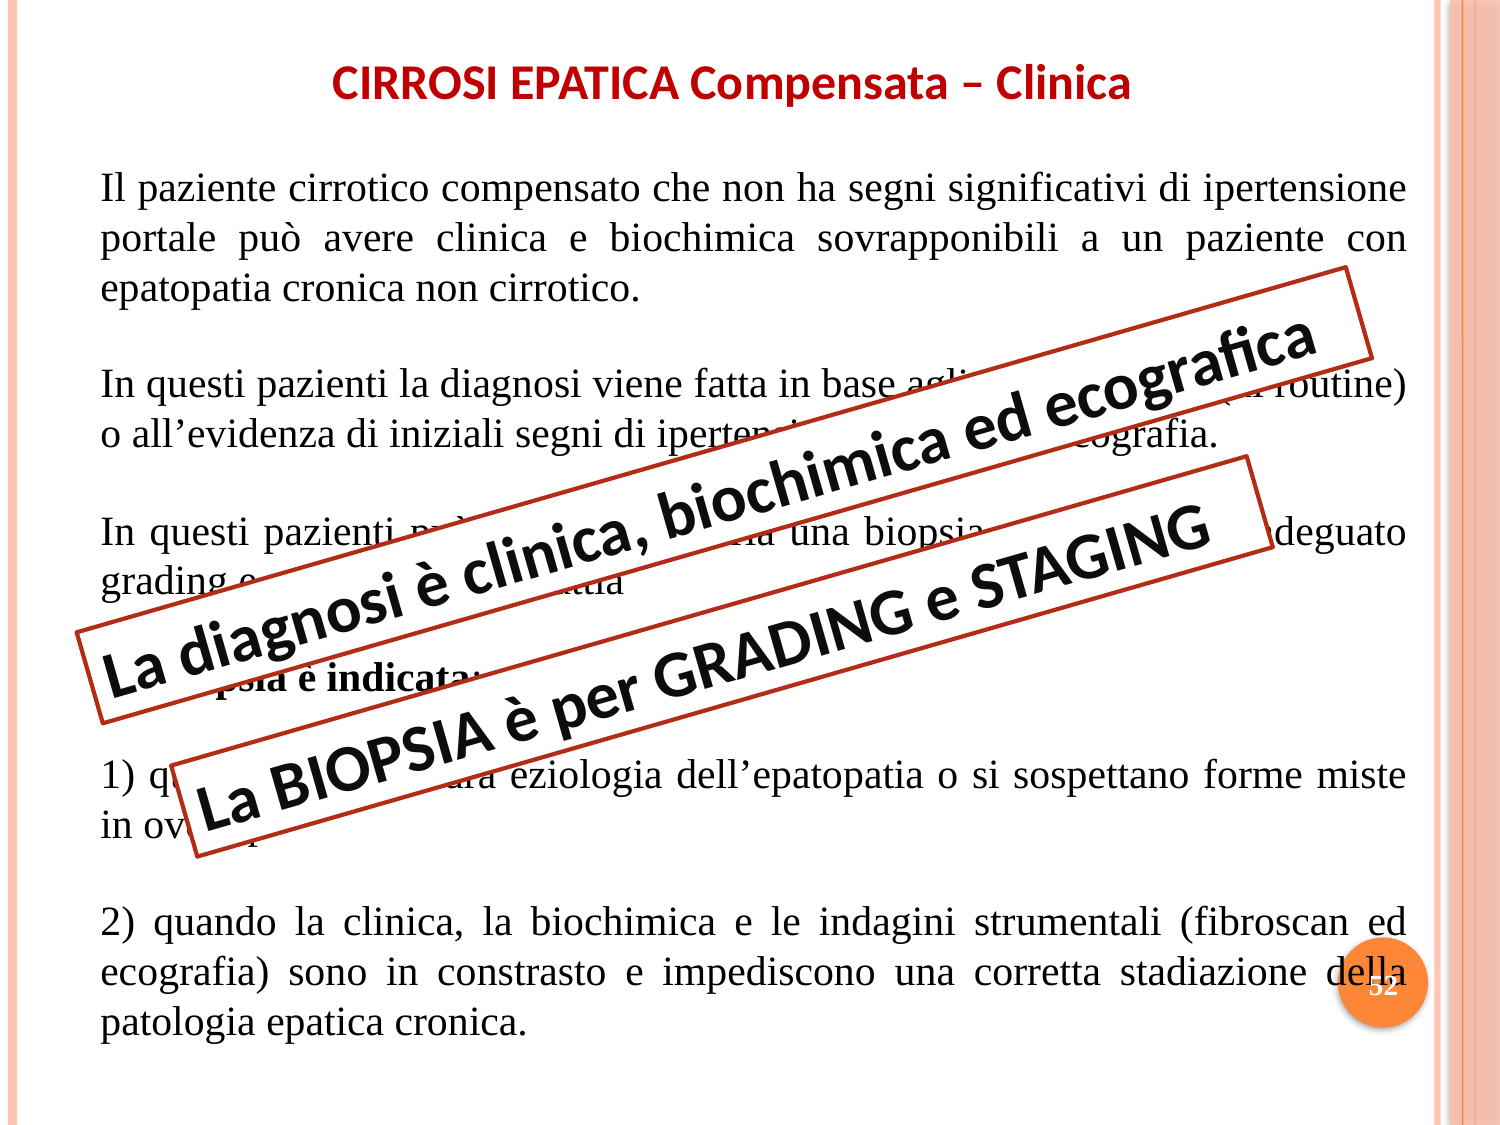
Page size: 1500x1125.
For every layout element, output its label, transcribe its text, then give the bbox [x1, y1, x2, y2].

text_box La BIOPSIA è per GRADING e STAGING [169, 454, 1275, 859]
text_box CIRROSI EPATICA Compensata – Clinica [64, 42, 1412, 118]
slide_number 52 [1333, 940, 1434, 1026]
text_box La diagnosi è clinica, biochimica ed ecografica [74, 265, 1374, 726]
text_box Il paziente cirrotico compensato che non ha segni significativi di ipertensione portale può avere clinica e biochimica sovrapponibili a un paziente con epatopatia cronica non cirrotico. In questi pazienti la diagnosi viene fatta in base agli ematochimici (di routine) o all’evidenza di iniziali segni di ipertensione portale all’ecografia. In questi pazienti può essere necessaria una biopsia epatica per un adeguato grading e staging della malattia La biopsia è indicata: 1) quando non è chiara eziologia dell’epatopatia o si sospettano forme miste in overlap 2) quando la clinica, la biochimica e le indagini strumentali (fibroscan ed ecografia) sono in constrasto e impediscono una corretta stadiazione della patologia epatica cronica. [29, 151, 1424, 1052]
